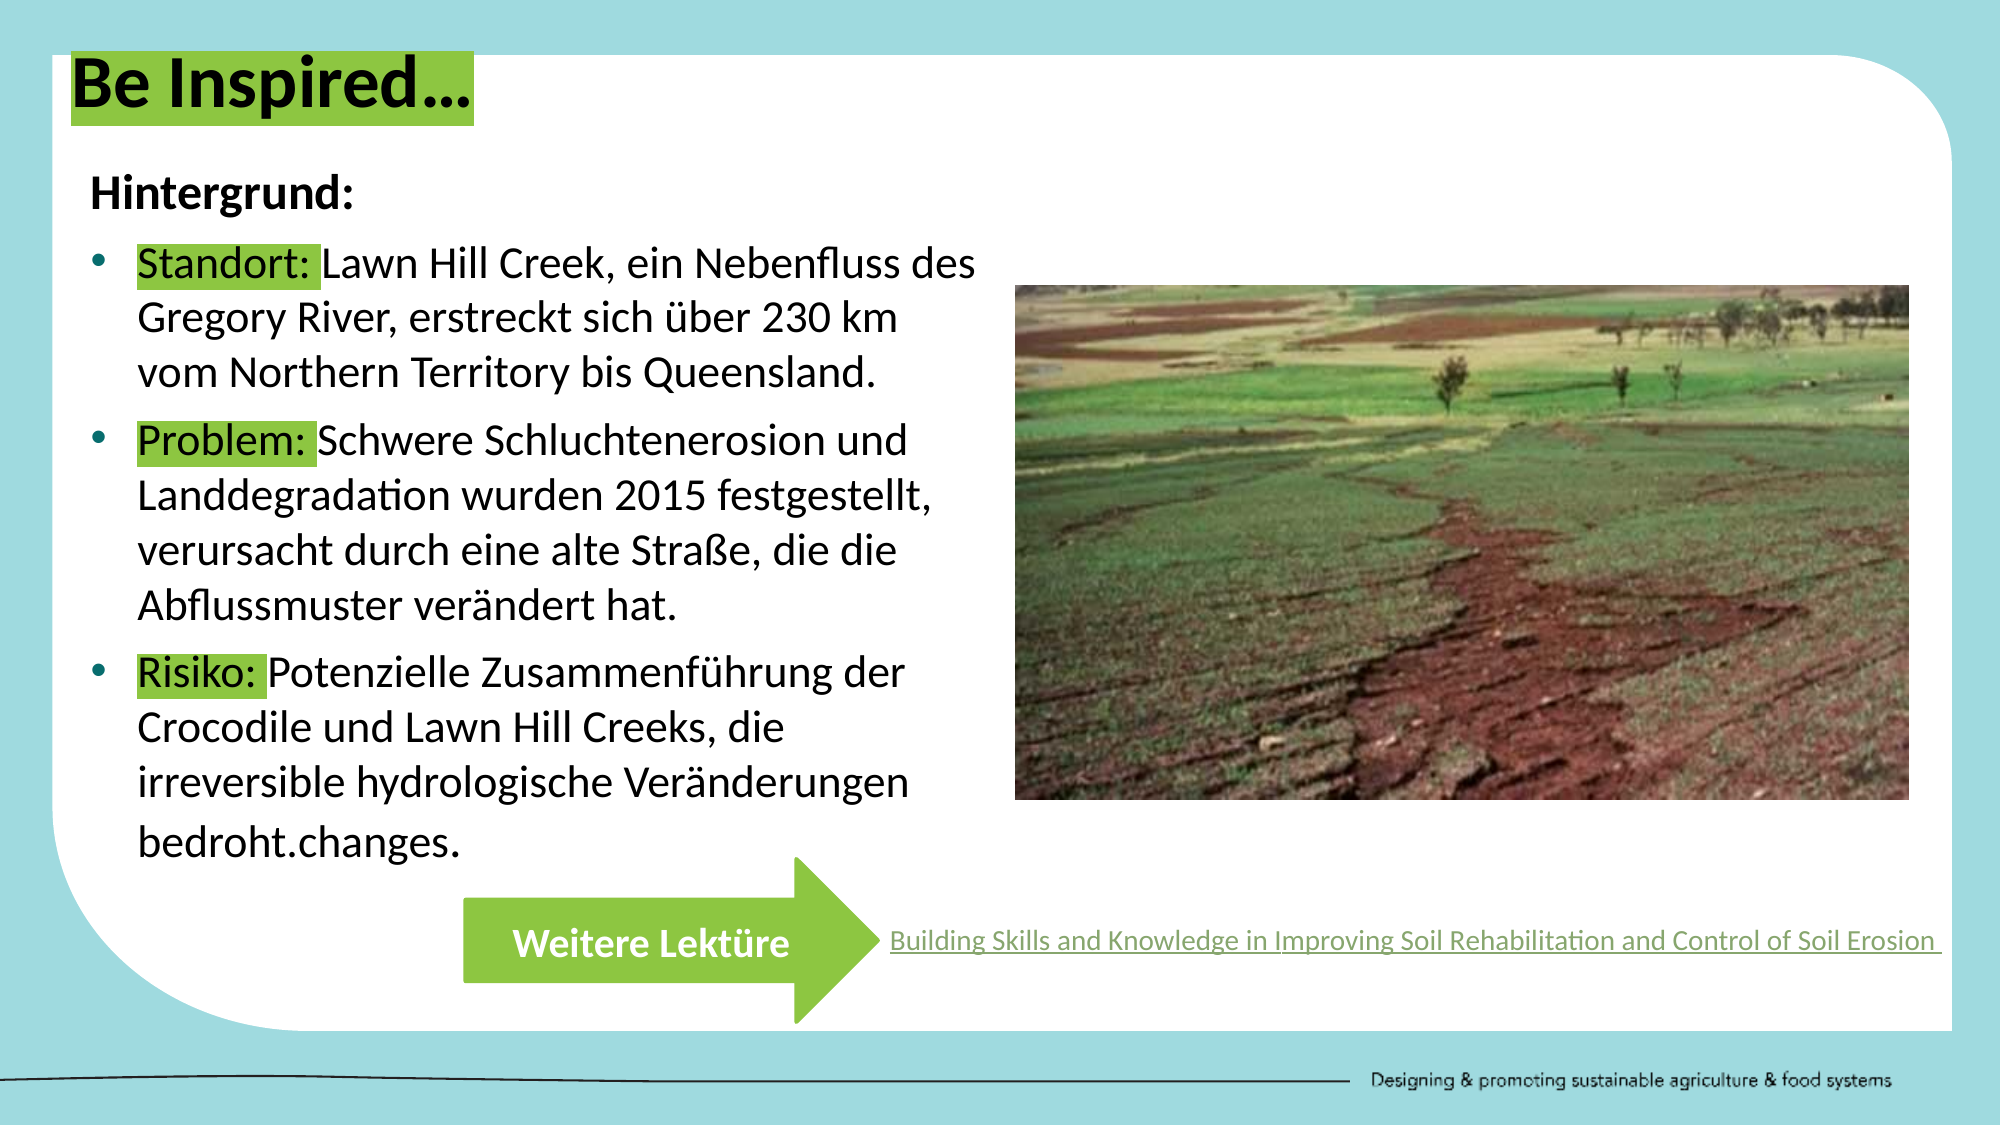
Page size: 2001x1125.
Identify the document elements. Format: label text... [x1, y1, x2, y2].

text_box Hintergrund: Standort: Lawn Hill Creek, ein Nebenfluss des Gregory River, erstreckt sich über 230 km vom Northern Territory bis Queensland. Problem: Schwere Schluchtenerosion und Landdegradation wurden 2015 festgestellt, verursacht durch eine alte Straße, die die Abflussmuster verändert hat. Risiko: Potenzielle Zusammenführung der Crocodile und Lawn Hill Creeks, die irreversible hydrologische Veränderungen bedroht.changes. [75, 152, 1000, 875]
picture [1332, 1063, 1914, 1105]
text_box Building Skills and Knowledge in Improving Soil Rehabilitation and Control of Soil Erosion [824, 878, 2000, 1003]
picture [1015, 285, 1909, 800]
text_box Weitere Lektüre [463, 857, 880, 1024]
text_box Be Inspired… [56, 24, 875, 188]
